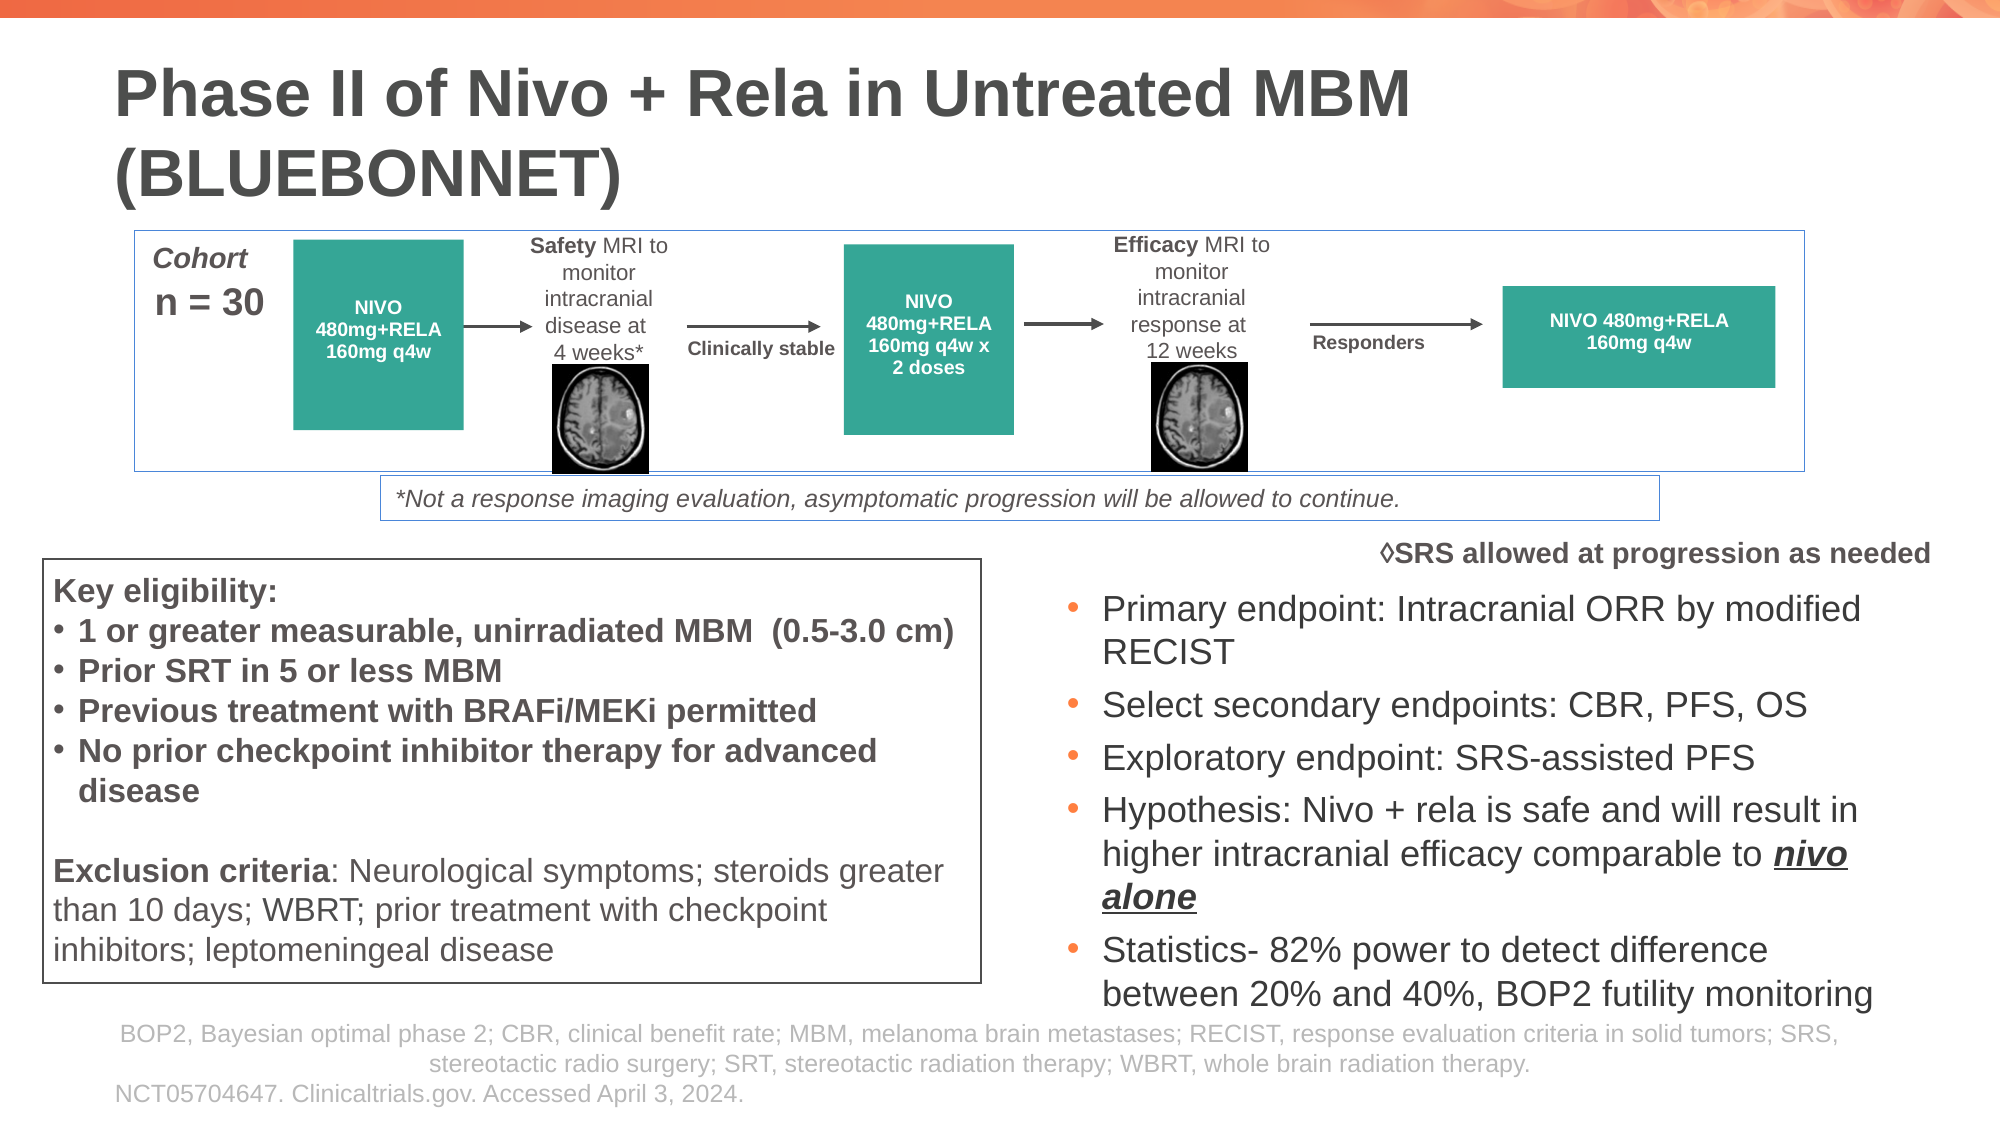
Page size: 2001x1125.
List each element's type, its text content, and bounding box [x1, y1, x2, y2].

picture [0, 0, 2000, 18]
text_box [134, 222, 1996, 578]
text_box Key eligibility: 1 or greater measurable, unirradiated MBM (0.5-3.0 cm) Prior SRT in 5 or less MBM Previous treatment with BRAFi/MEKi permitted No prior checkpoint inhibitor therapy for advanced disease Exclusion criteria: Neurological symptoms; steroids greater than 10 days; WBRT; prior treatment with checkpoint inhibitors; leptomeningeal disease [43, 559, 982, 984]
list Primary endpoint: Intracranial ORR by modified RECIST Select secondary endpoints: CBR, PFS, OS Exploratory endpoint: SRS-assisted PFS Hypothesis: Nivo + rela is safe and will result in higher intracranial efficacy comparable to nivo alone Statistics- 82% power to detect difference between 20% and 40%, BOP2 futility monitoring [981, 578, 1896, 1061]
title Phase II of Nivo + Rela in Untreated MBM (BLUEBONNET) [99, 32, 1863, 228]
footer BOP2, Bayesian optimal phase 2; CBR, clinical benefit rate; MBM, melanoma brain metastases; RECIST, response evaluation criteria in solid tumors; SRS, stereotactic radio surgery; SRT, stereotactic radiation therapy; WBRT, whole brain radiation therapy. NCT05704647. Clinicaltrials.gov. Accessed April 3, 2024. [99, 1042, 1863, 1116]
